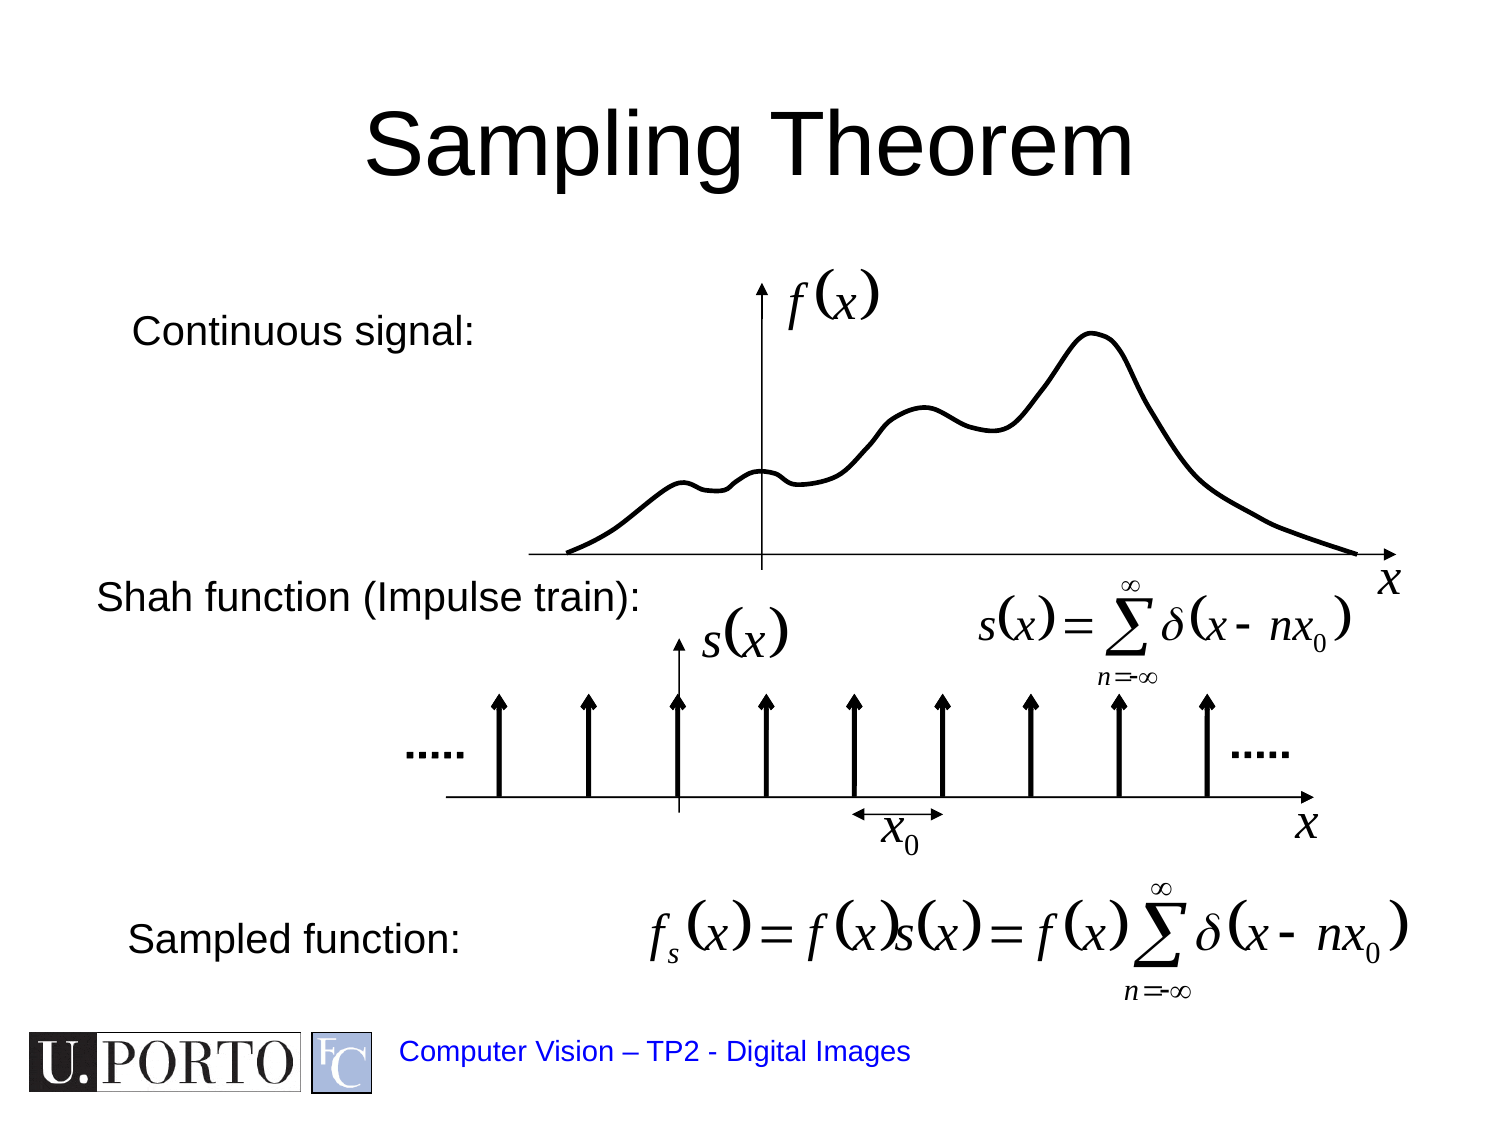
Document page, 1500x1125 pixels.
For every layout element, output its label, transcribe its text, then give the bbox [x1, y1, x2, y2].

text_box Sampled function: [112, 904, 476, 970]
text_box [631, 862, 1409, 1012]
footer Computer Vision – TP2 - Digital Images [383, 1024, 1306, 1103]
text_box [406, 604, 1329, 869]
text_box Shah function (Impulse train): [81, 562, 523, 628]
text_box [970, 562, 1353, 696]
text_box Continuous signal: [116, 296, 491, 362]
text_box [528, 266, 1412, 608]
picture [313, 1033, 371, 1092]
title Sampling Theorem [75, 45, 1425, 233]
picture [29, 1032, 301, 1092]
